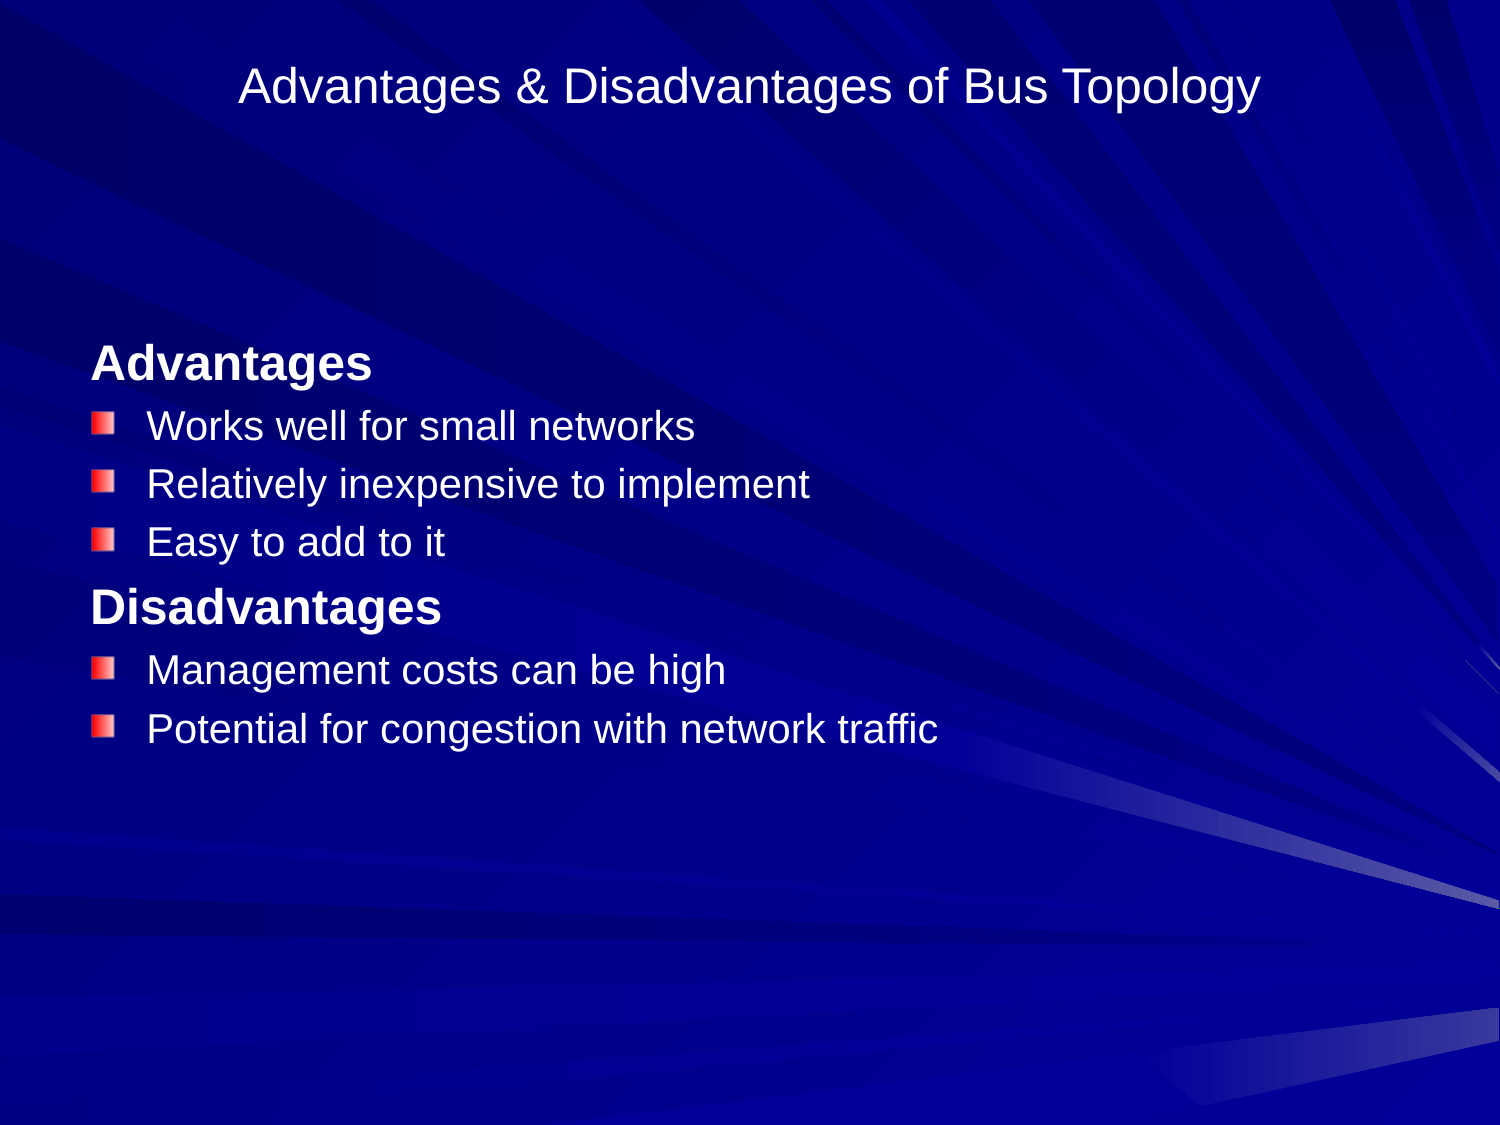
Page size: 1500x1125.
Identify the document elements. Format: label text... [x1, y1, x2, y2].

title Advantages & Disadvantages of Bus Topology [75, 45, 1425, 234]
picture [90, 410, 117, 437]
picture [90, 526, 117, 554]
list Advantages Works well for small networks Relatively inexpensive to implement Easy to add to it Disadvantages Management costs can be high Potential for congestion with network traffic [75, 262, 1425, 1006]
picture [90, 655, 117, 682]
picture [90, 713, 117, 740]
picture [90, 468, 117, 495]
